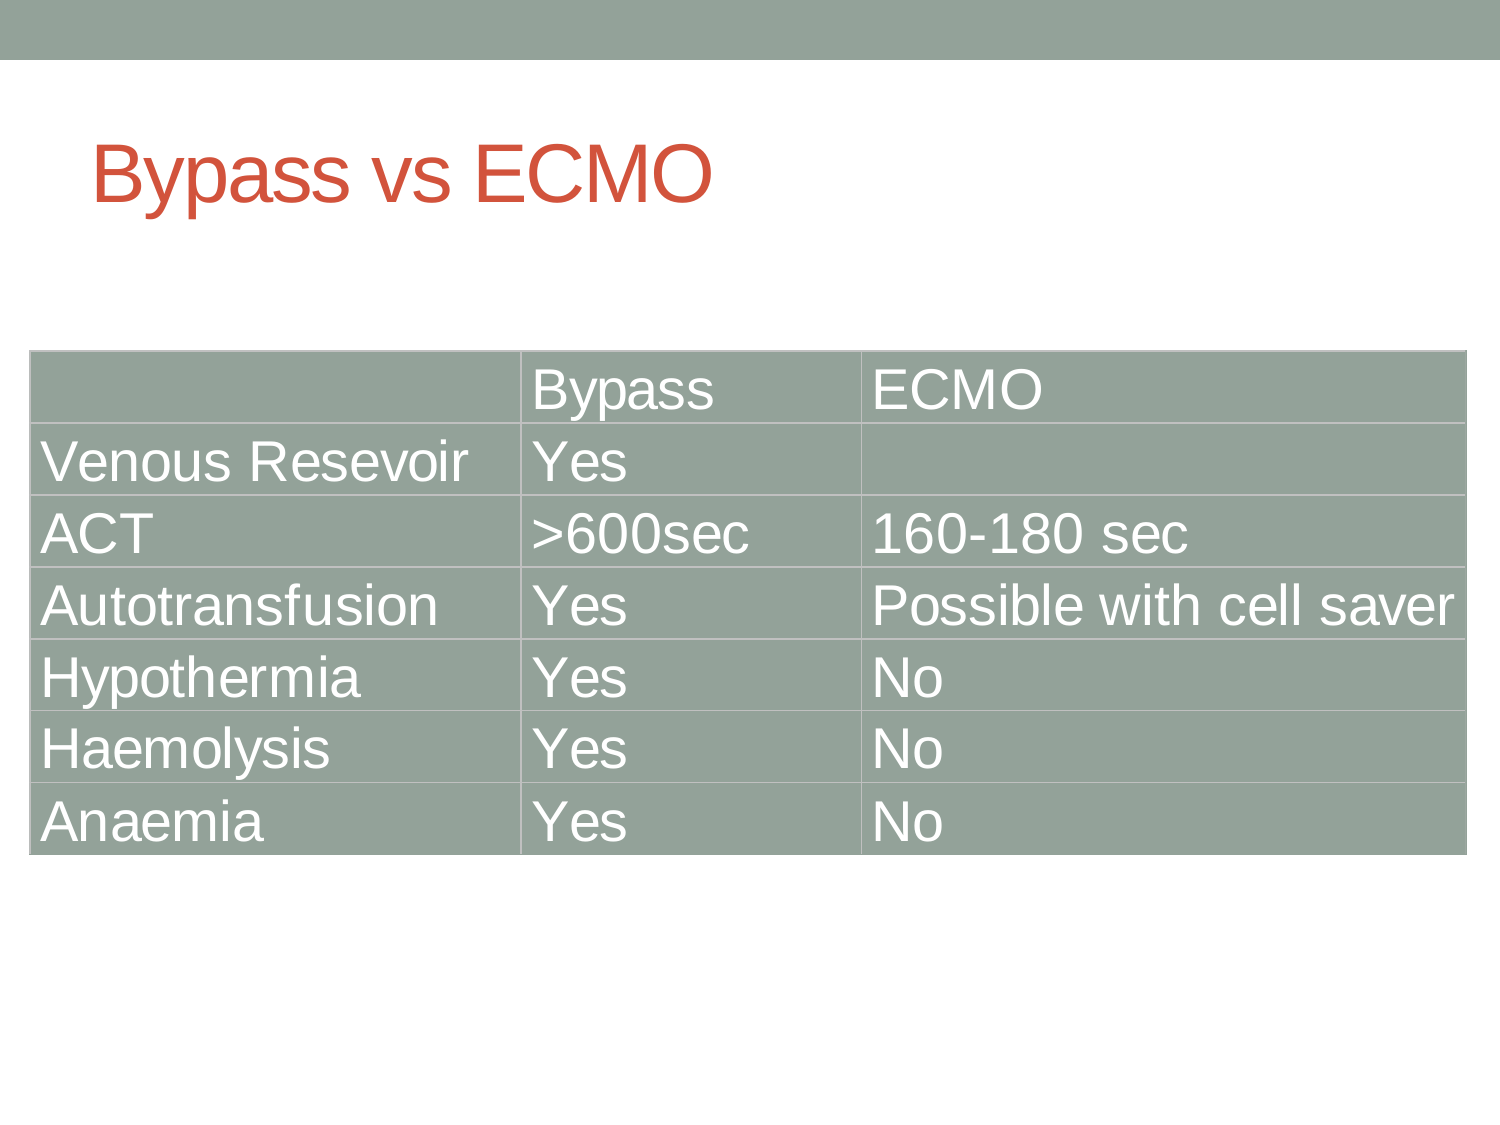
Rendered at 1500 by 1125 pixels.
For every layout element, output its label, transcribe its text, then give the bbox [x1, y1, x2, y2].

title Bypass vs ECMO [75, 87, 1425, 250]
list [29, 349, 1468, 856]
